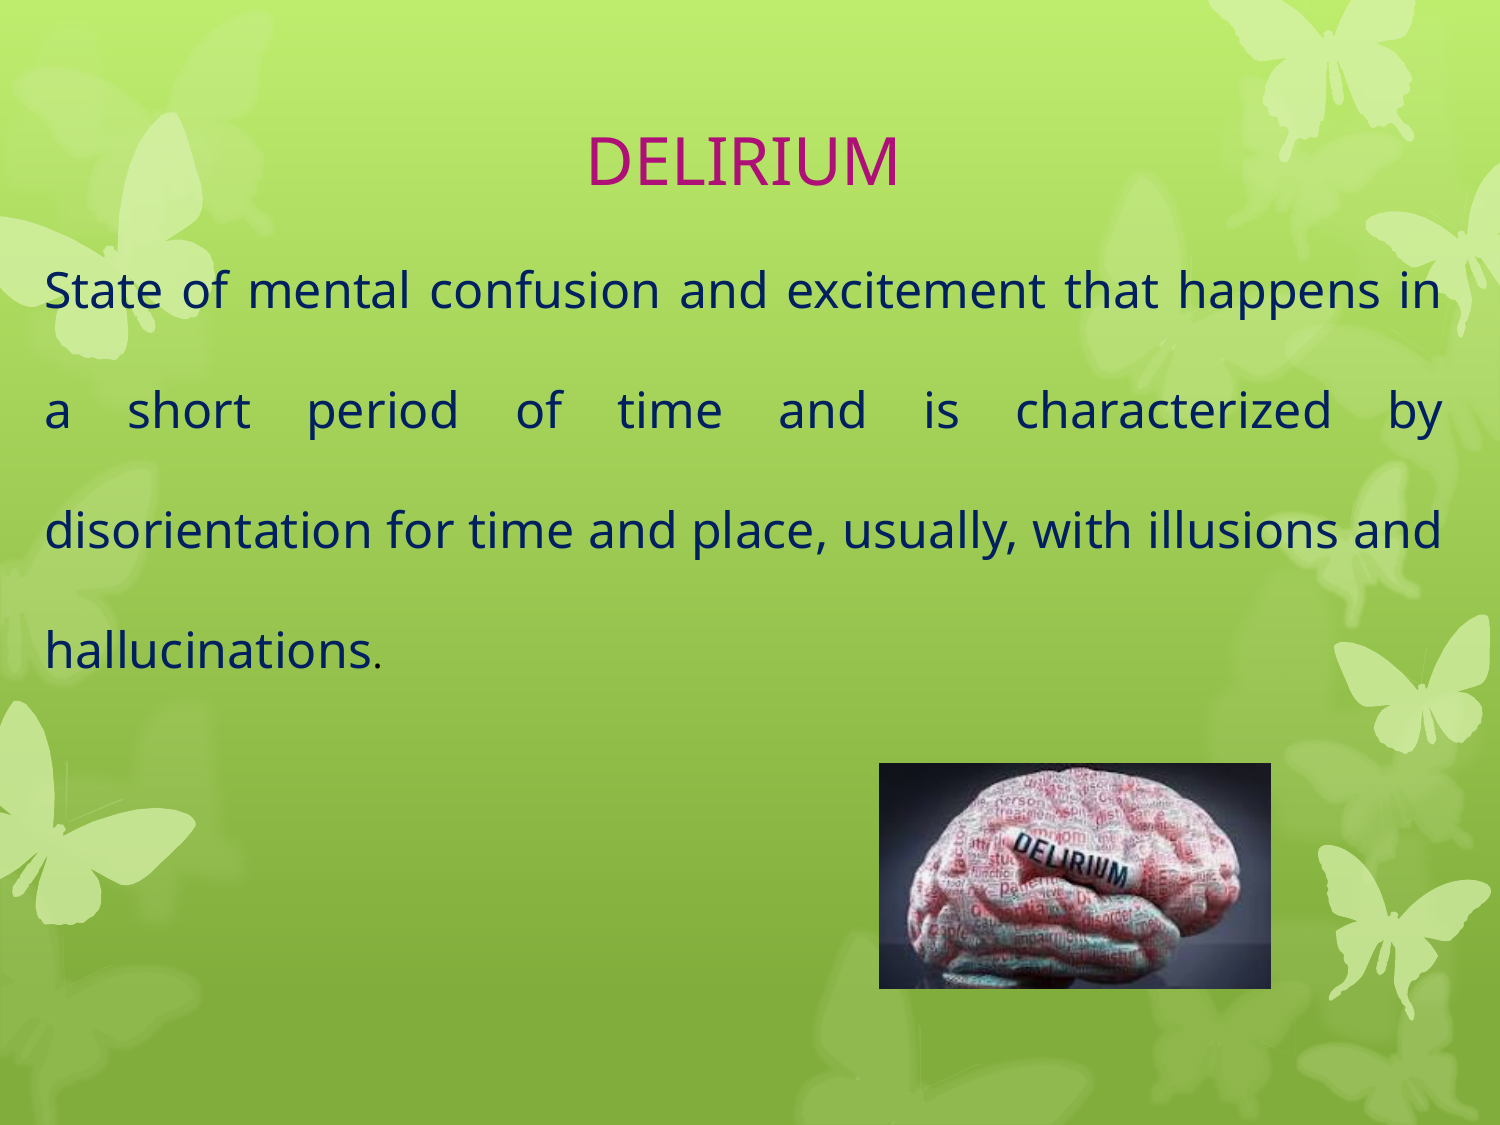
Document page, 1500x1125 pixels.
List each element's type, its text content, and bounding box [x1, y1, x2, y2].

text_box DELIRIUM State of mental confusion and excitement that happens in a short period of time and is characterized by disorientation for time and place, usually, with illusions and hallucinations. [29, 30, 1459, 686]
picture [879, 762, 1272, 989]
